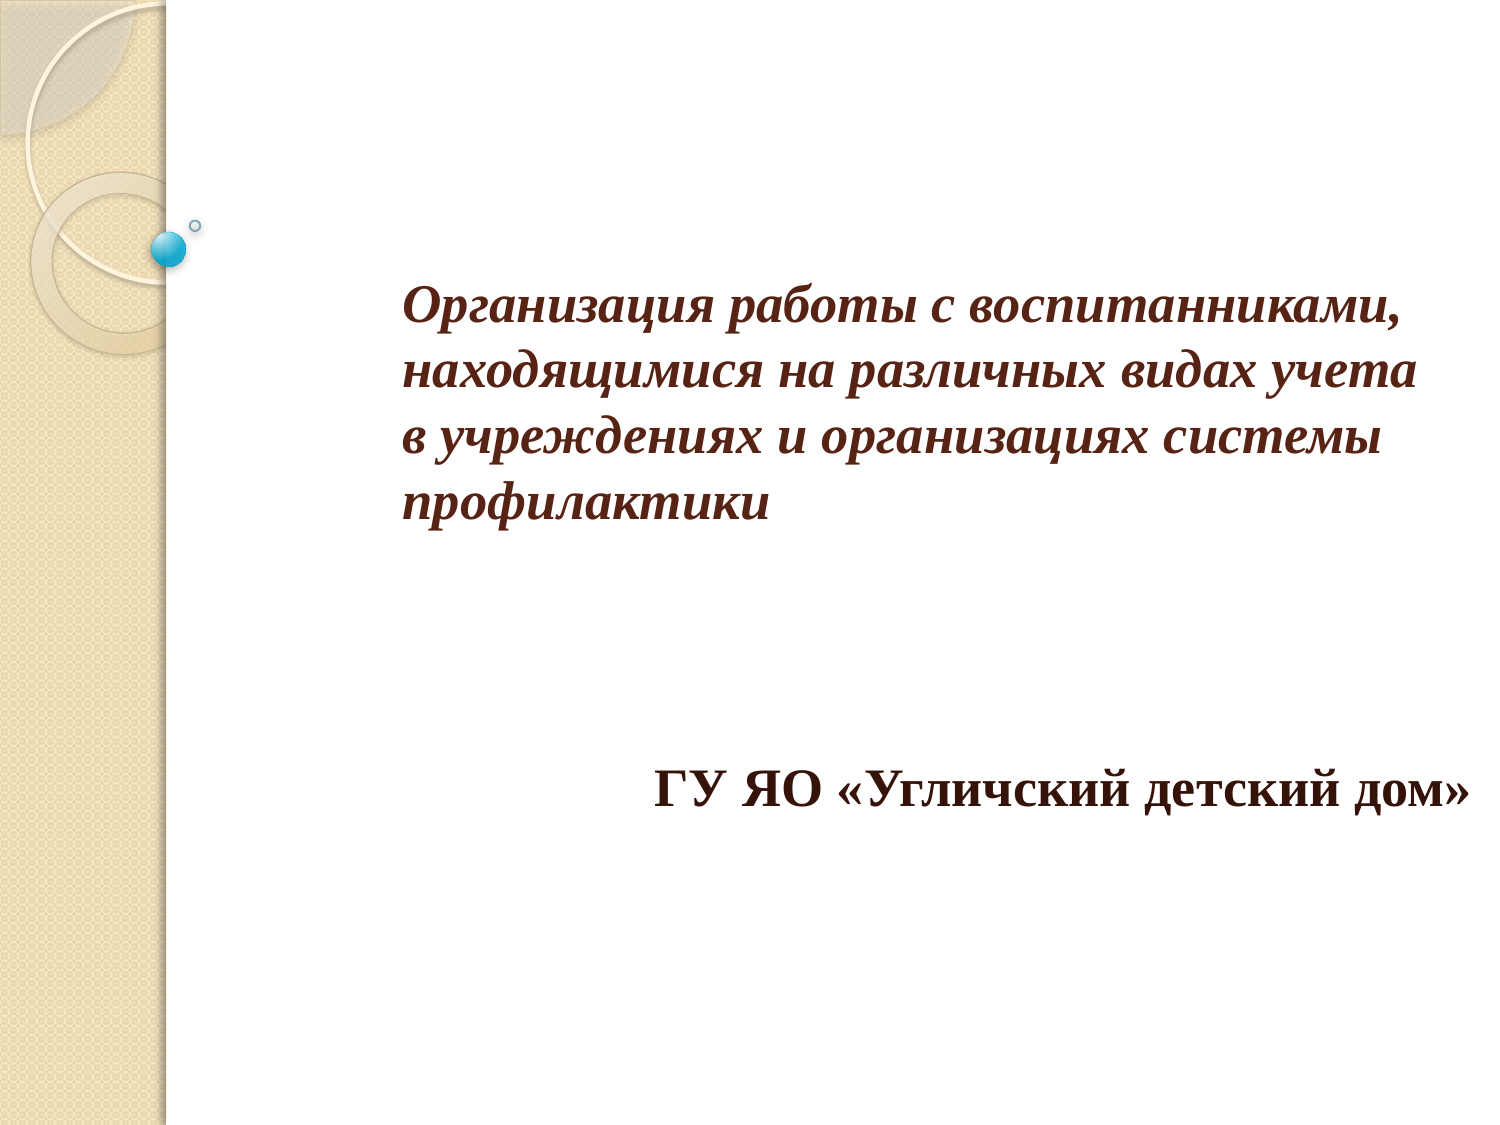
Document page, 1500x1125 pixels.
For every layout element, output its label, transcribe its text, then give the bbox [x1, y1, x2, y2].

subtitle ГУ ЯО «Угличский детский дом» [387, 675, 1488, 838]
title Организация работы с воспитанниками, находящимися на различных видах учета в учреждениях и организациях системы профилактики [387, 200, 1450, 538]
